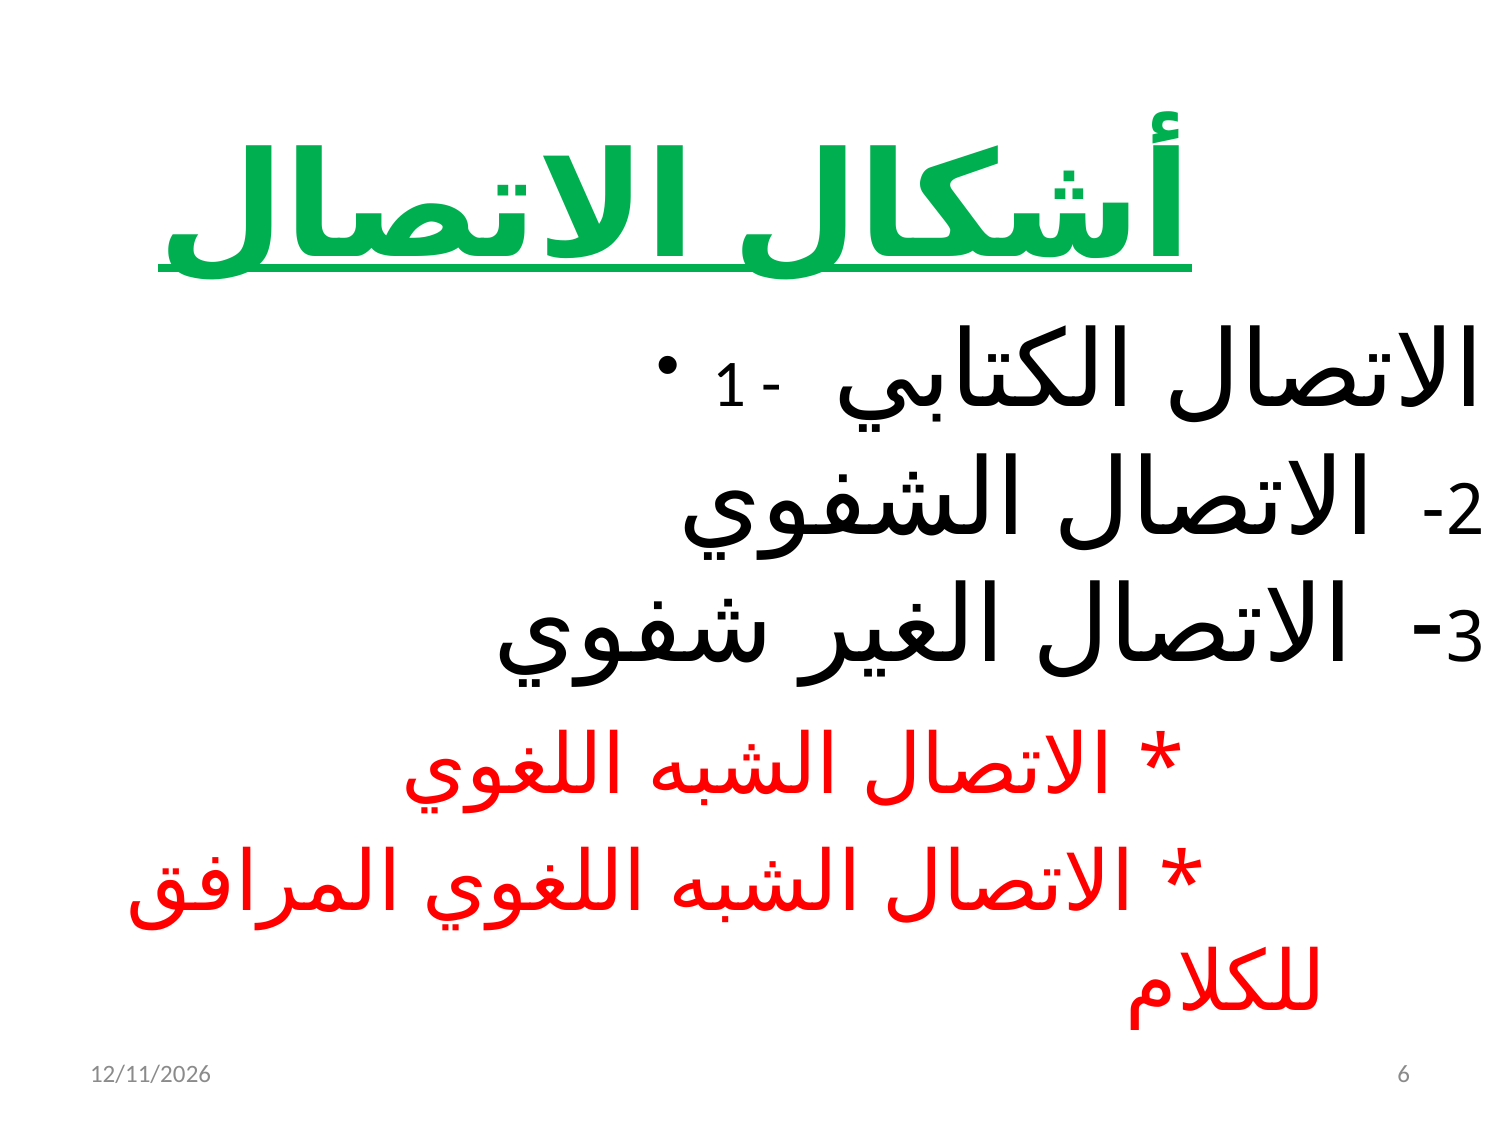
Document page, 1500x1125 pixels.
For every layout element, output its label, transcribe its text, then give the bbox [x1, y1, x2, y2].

list 1 - الاتصال الكتابي 2- الاتصال الشفوي 3- الاتصال الغير شفوي [150, 292, 1500, 715]
text_box * الاتصال الشبه اللغوي * الاتصال الشبه اللغوي المرافق للكلام [46, 703, 1397, 950]
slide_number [75, 1042, 425, 1103]
title أشكال الاتصال [0, 46, 1350, 459]
slide_number 6 [1074, 1042, 1425, 1103]
